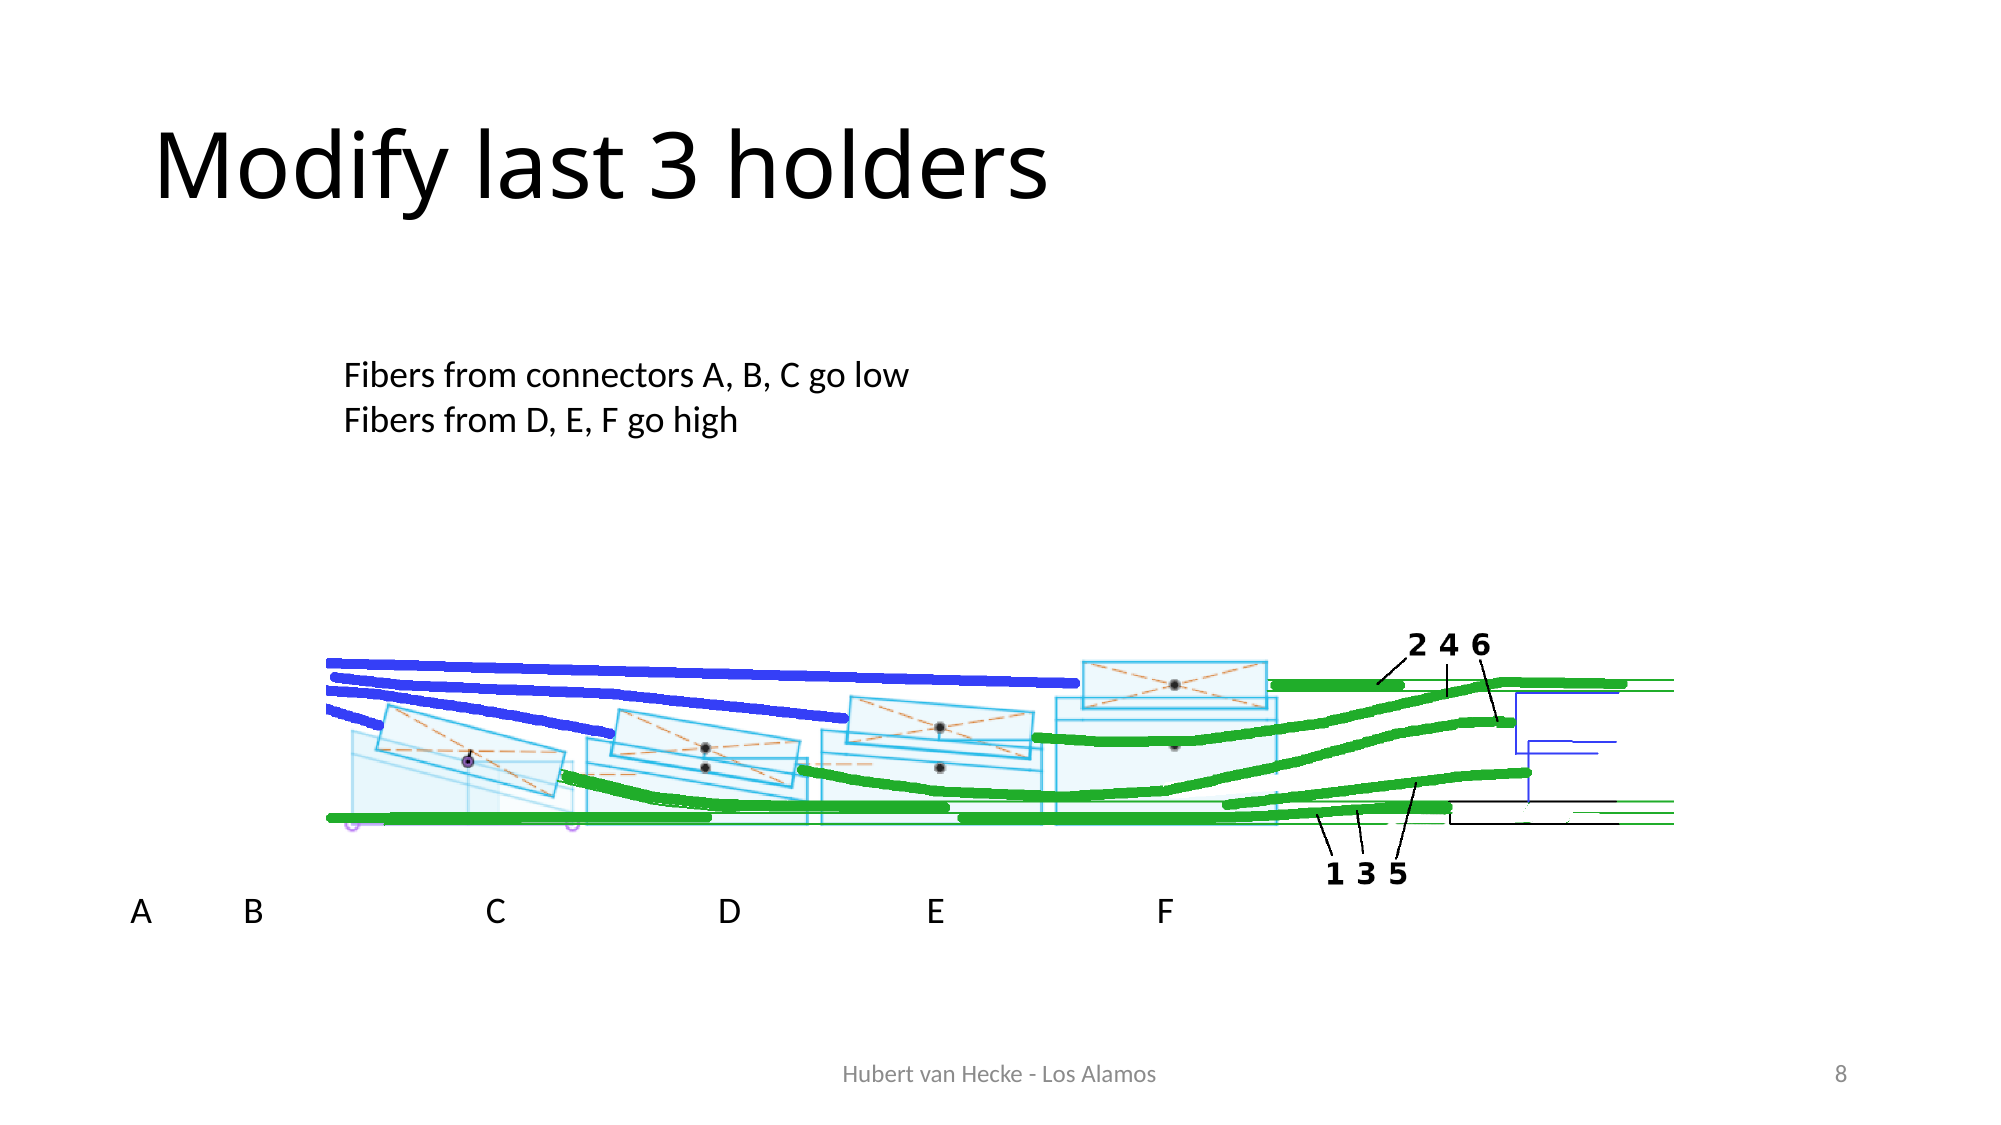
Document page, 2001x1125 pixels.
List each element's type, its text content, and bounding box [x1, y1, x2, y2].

text_box E [911, 895, 960, 939]
footer Hubert van Hecke - Los Alamos [662, 1042, 1338, 1103]
text_box B [228, 878, 279, 939]
text_box D [703, 895, 757, 939]
text_box F [1142, 895, 1190, 939]
title Modify last 3 holders [137, 59, 1863, 278]
text_box C [471, 895, 521, 939]
text_box Fibers from connectors A, B, C go low Fibers from D, E, F go high [329, 342, 925, 448]
slide_number 8 [1412, 1042, 1863, 1103]
text_box A [115, 878, 168, 939]
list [325, 627, 1674, 895]
